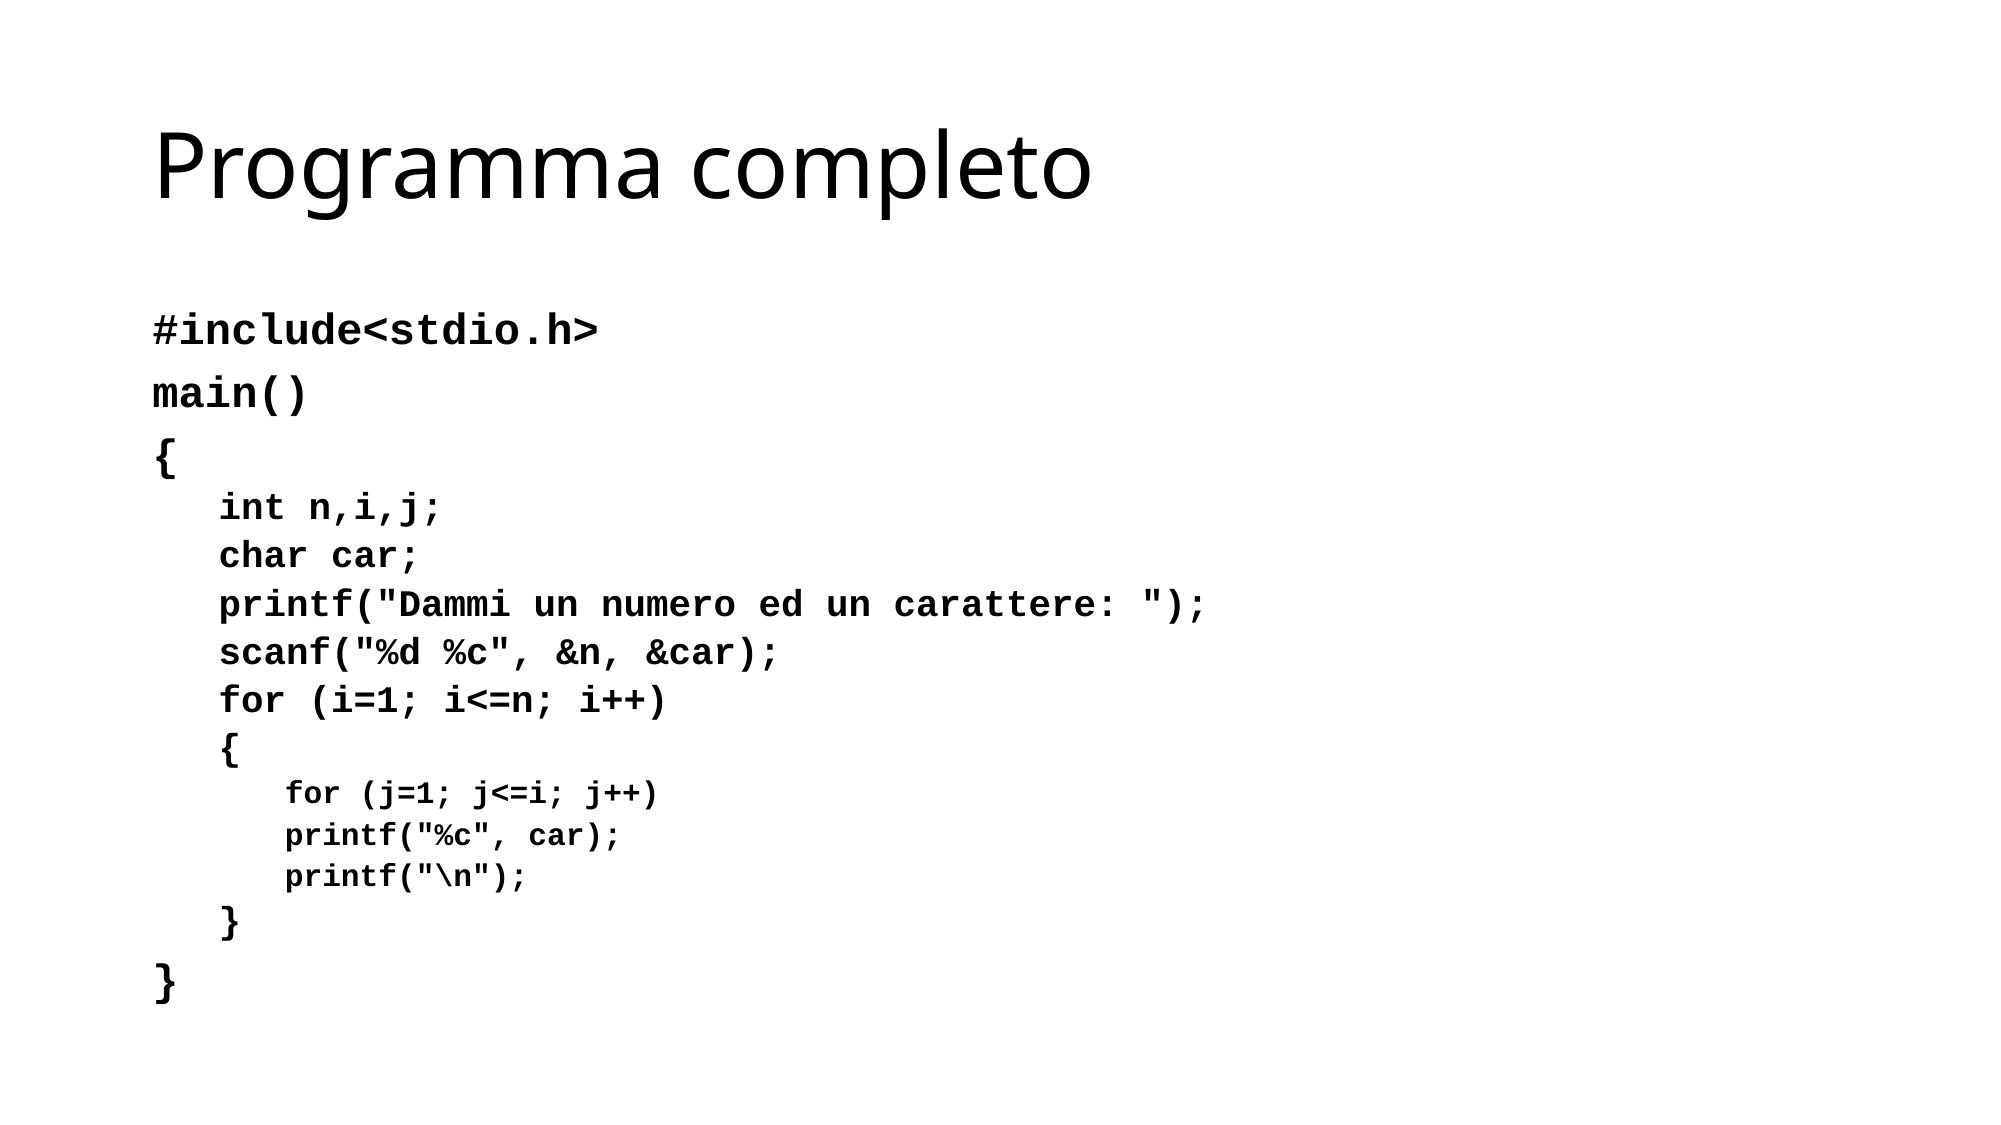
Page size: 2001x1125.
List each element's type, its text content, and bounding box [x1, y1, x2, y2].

list #include<stdio.h> main() { int n,i,j; char car; printf("Dammi un numero ed un carattere: "); scanf("%d %c", &n, &car); for (i=1; i<=n; i++) { for (j=1; j<=i; j++) printf("%c", car); printf("\n"); } } [137, 299, 1863, 1014]
title Programma completo [137, 59, 1863, 278]
